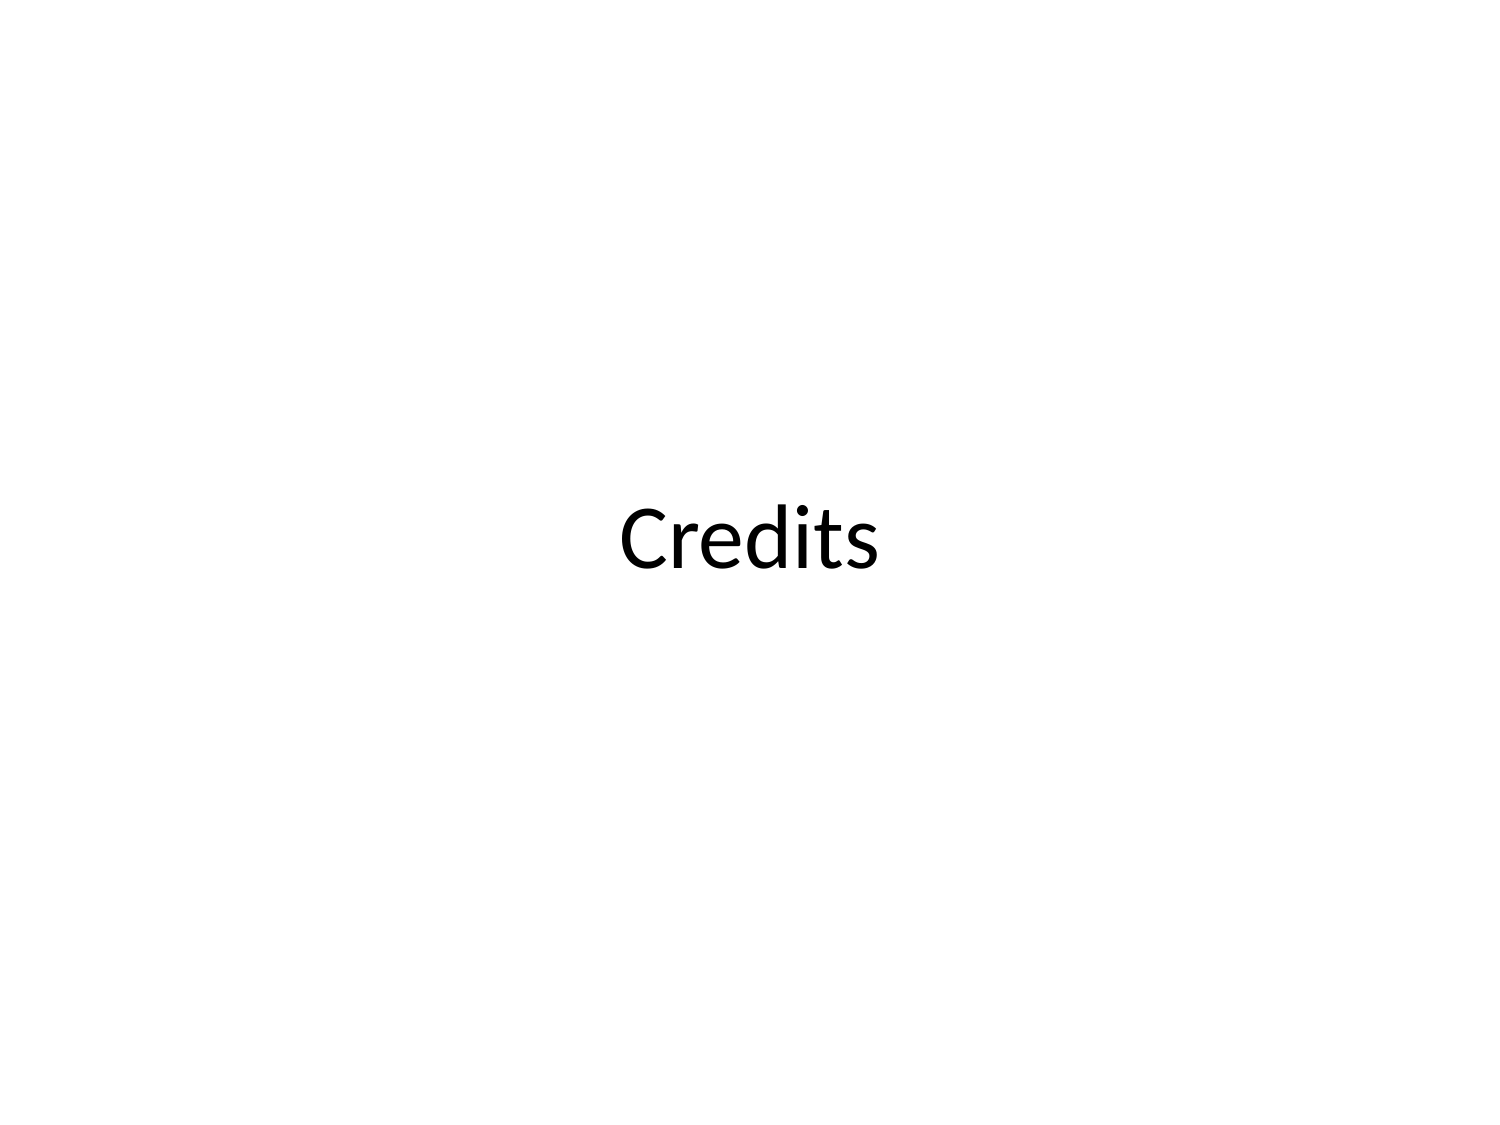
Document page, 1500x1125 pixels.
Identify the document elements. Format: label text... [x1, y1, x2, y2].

title Credits [75, 45, 1425, 1018]
